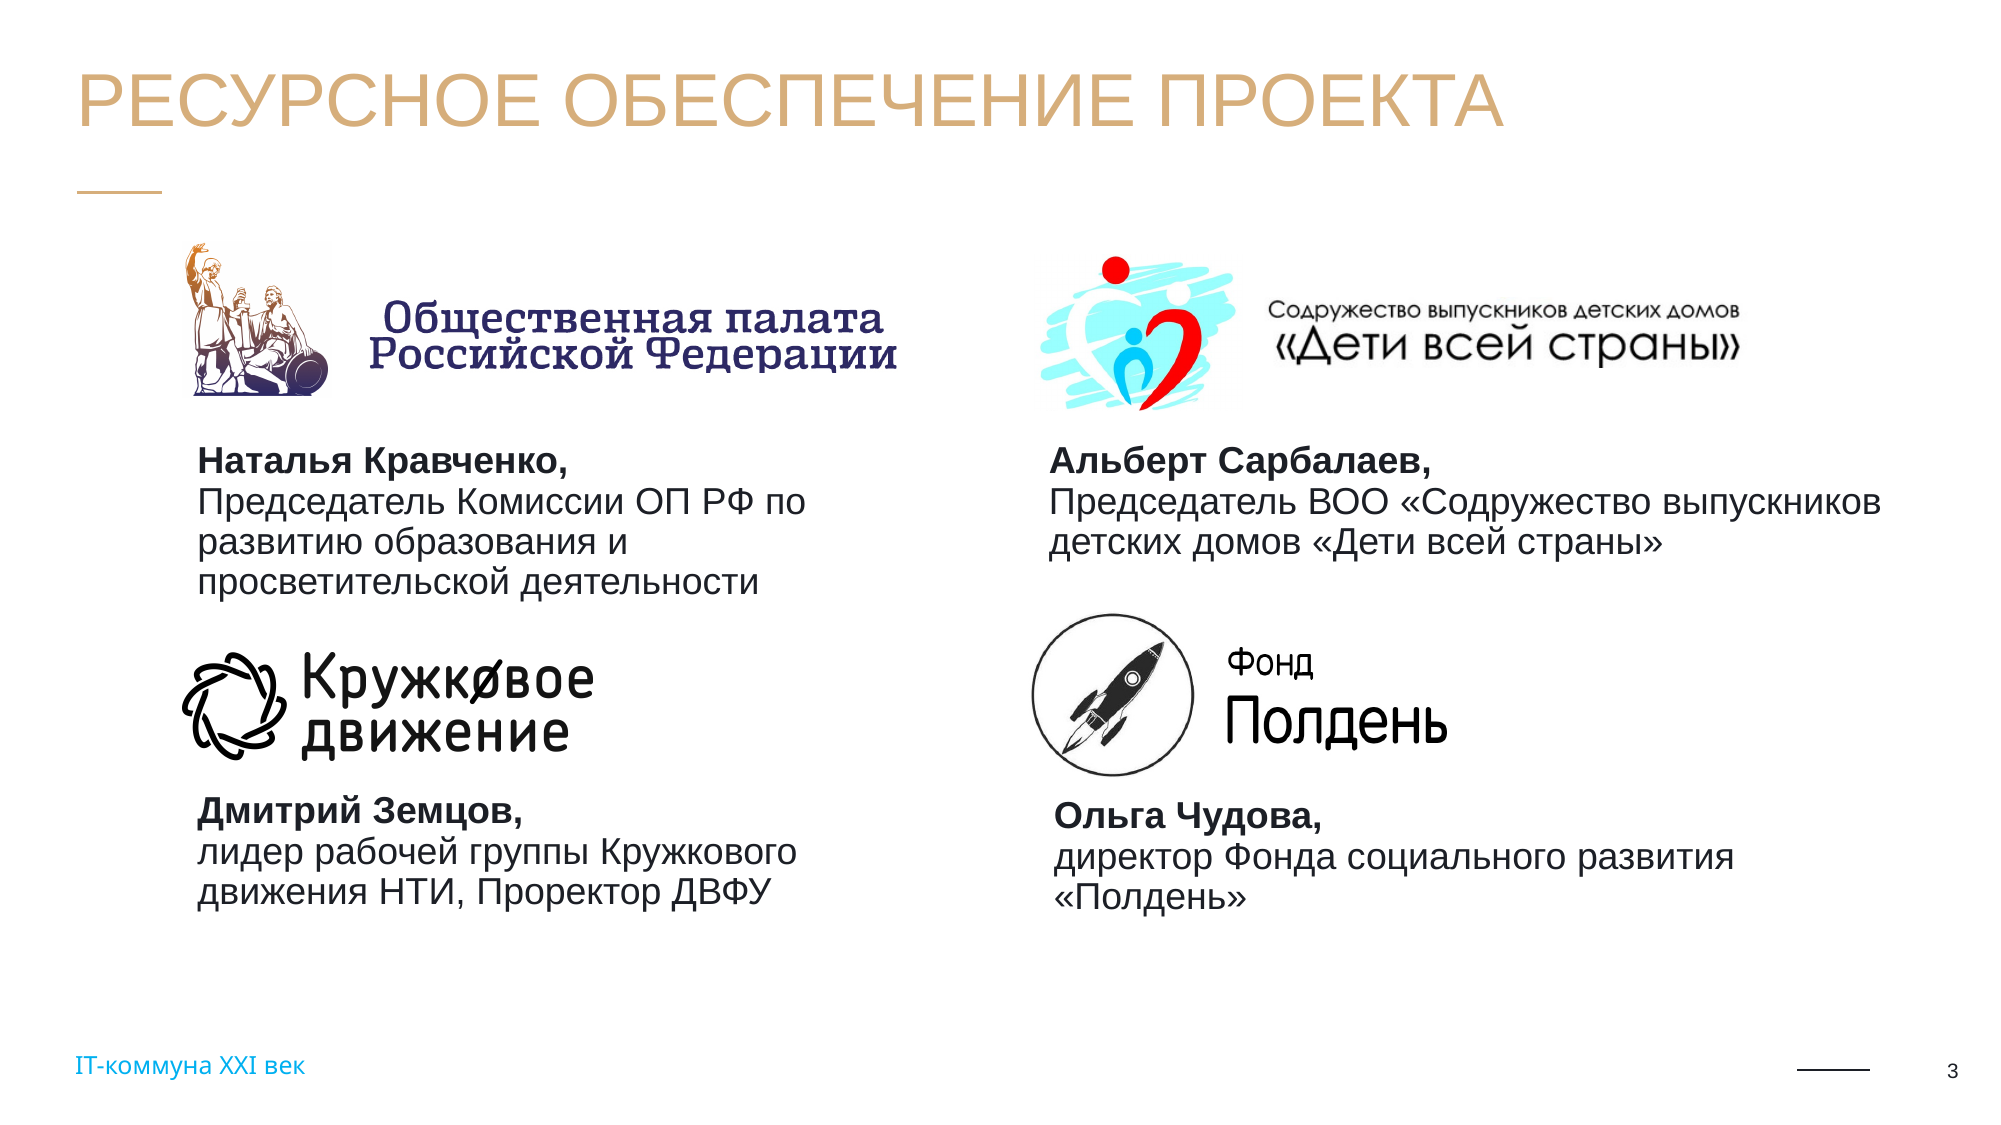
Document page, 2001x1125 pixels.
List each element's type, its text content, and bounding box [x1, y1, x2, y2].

list Ресурсное обеспечение проекта [76, 61, 1923, 144]
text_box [182, 241, 901, 398]
text_box Альберт Сарбалаев, Председатель ВОО «Содружество выпускников детских домов «Дети всей страны» [1034, 433, 1923, 592]
text_box Ольга Чудова, директор Фонда социального развития «Полдень» [1039, 789, 1800, 947]
text_box Дмитрий Земцов, лидер рабочей группы Кружкового движения НТИ, Проректор ДВФУ [182, 784, 920, 942]
picture [182, 652, 593, 761]
text_box Наталья Кравченко, Председатель Комиссии ОП РФ по развитию образования и просветительской деятельности [182, 433, 966, 592]
picture [1024, 607, 1458, 779]
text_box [1034, 254, 1761, 411]
